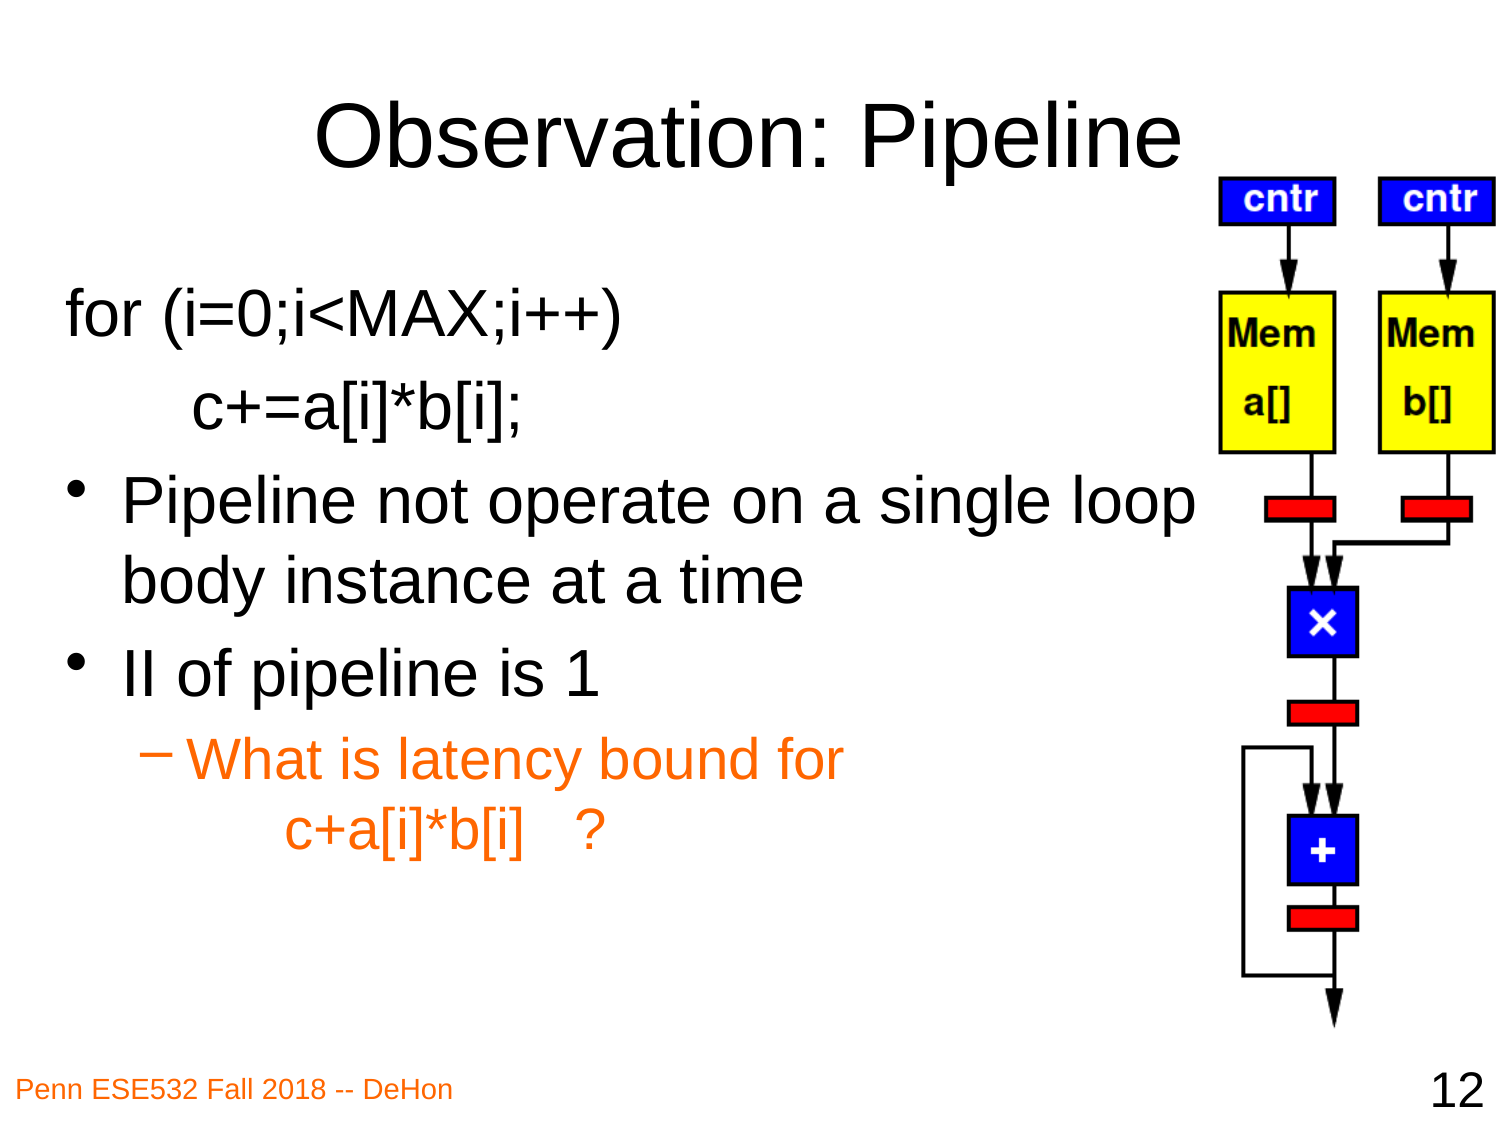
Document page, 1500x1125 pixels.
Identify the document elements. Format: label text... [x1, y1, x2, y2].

slide_number 12 [1187, 1049, 1500, 1125]
picture [1211, 174, 1500, 1030]
list for (i=0;i<MAX;i++) c+=a[i]*b[i]; Pipeline not operate on a single loop body instance at a time II of pipeline is 1 What is latency bound for c+a[i]*b[i] ? [49, 262, 1238, 1051]
title Observation: Pipeline [112, 37, 1388, 226]
slide_number Penn ESE532 Fall 2018 -- DeHon [0, 1062, 576, 1125]
